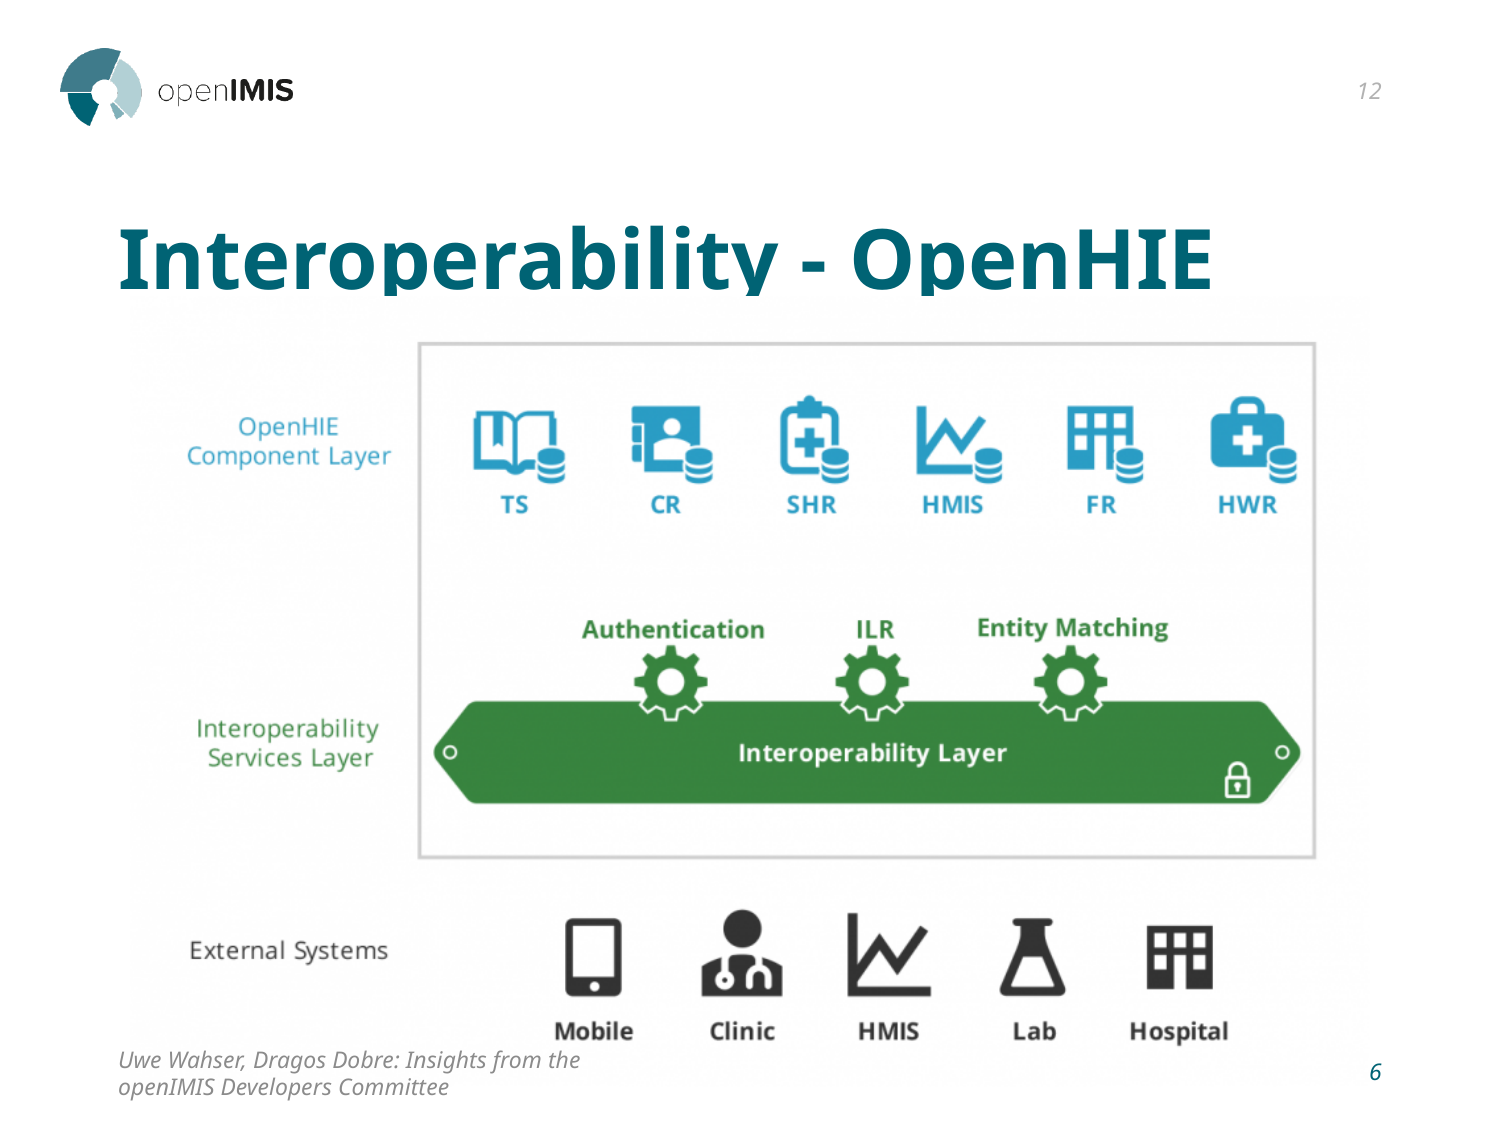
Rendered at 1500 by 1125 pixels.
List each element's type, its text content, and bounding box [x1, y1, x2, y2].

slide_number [1059, 1042, 1397, 1103]
footer Uwe Wahser, Dragos Dobre: Insights from the openIMIS Developers Committee [103, 1042, 610, 1103]
title Interoperability - OpenHIE [103, 185, 1397, 340]
picture [130, 296, 1370, 1087]
picture [60, 48, 293, 126]
slide_number 12 [1059, 61, 1397, 122]
